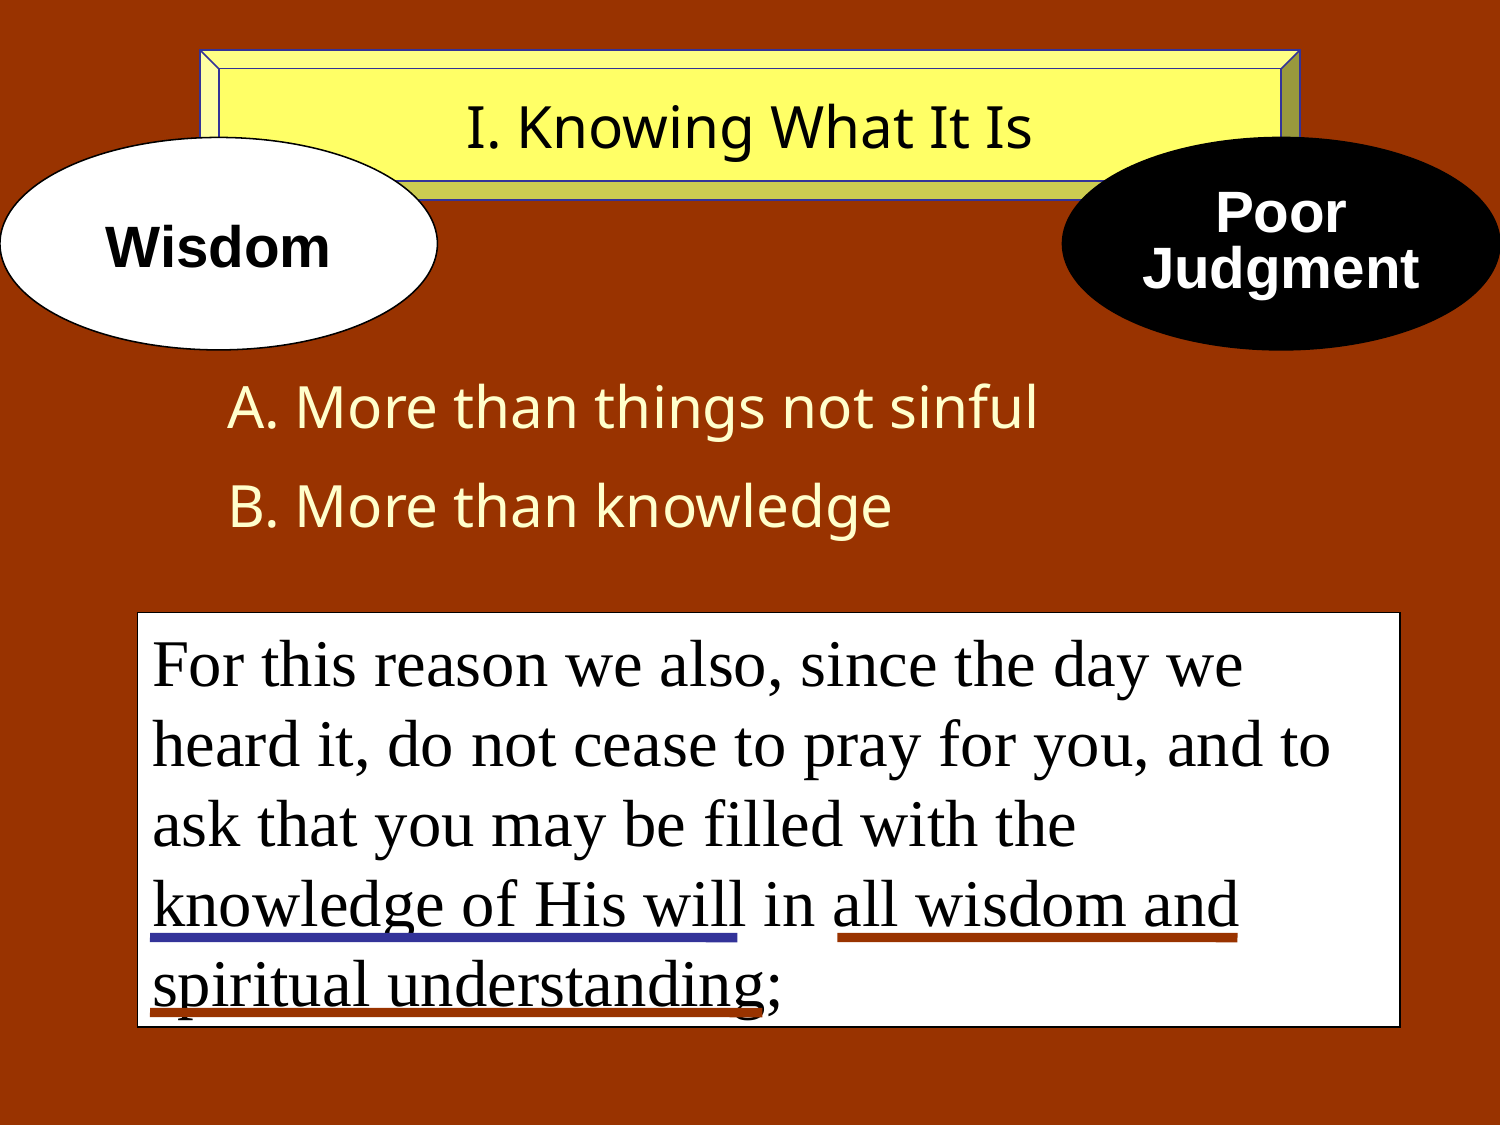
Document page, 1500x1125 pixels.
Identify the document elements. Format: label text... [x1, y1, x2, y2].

text_box I. Knowing What It Is [200, 49, 1301, 182]
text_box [137, 612, 1401, 1030]
text_box Wisdom [0, 137, 438, 350]
text_box Poor Judgment [1062, 137, 1500, 350]
text_box A. More than things not sinful B. More than knowledge [212, 362, 1263, 547]
